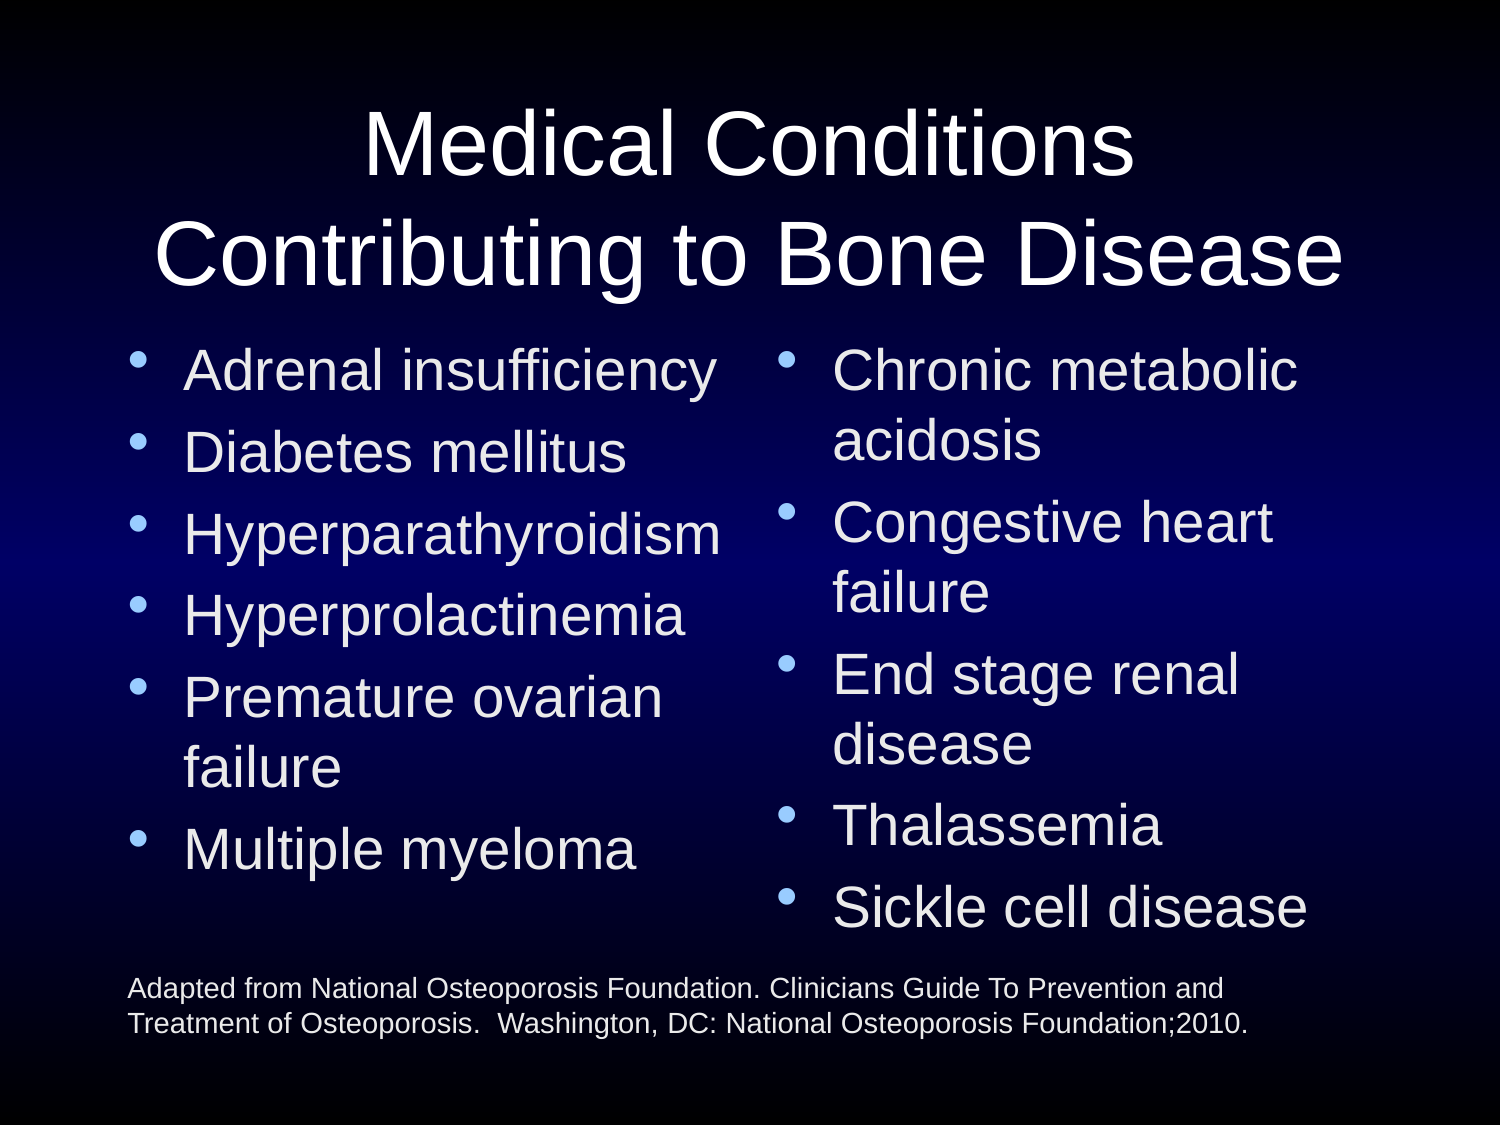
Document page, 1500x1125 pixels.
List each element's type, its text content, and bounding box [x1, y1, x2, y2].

text_box Adapted from National Osteoporosis Foundation. Clinicians Guide To Prevention and Treatment of Osteoporosis. Washington, DC: National Osteoporosis Foundation;2010. [112, 962, 1313, 1048]
list Chronic metabolic acidosis Congestive heart failure End stage renal disease Thalassemia Sickle cell disease [760, 324, 1388, 1001]
list Adrenal insufficiency Diabetes mellitus Hyperparathyroidism Hyperprolactinemia Premature ovarian failure Multiple myeloma [112, 324, 740, 962]
title Medical Conditions Contributing to Bone Disease [112, 99, 1388, 288]
